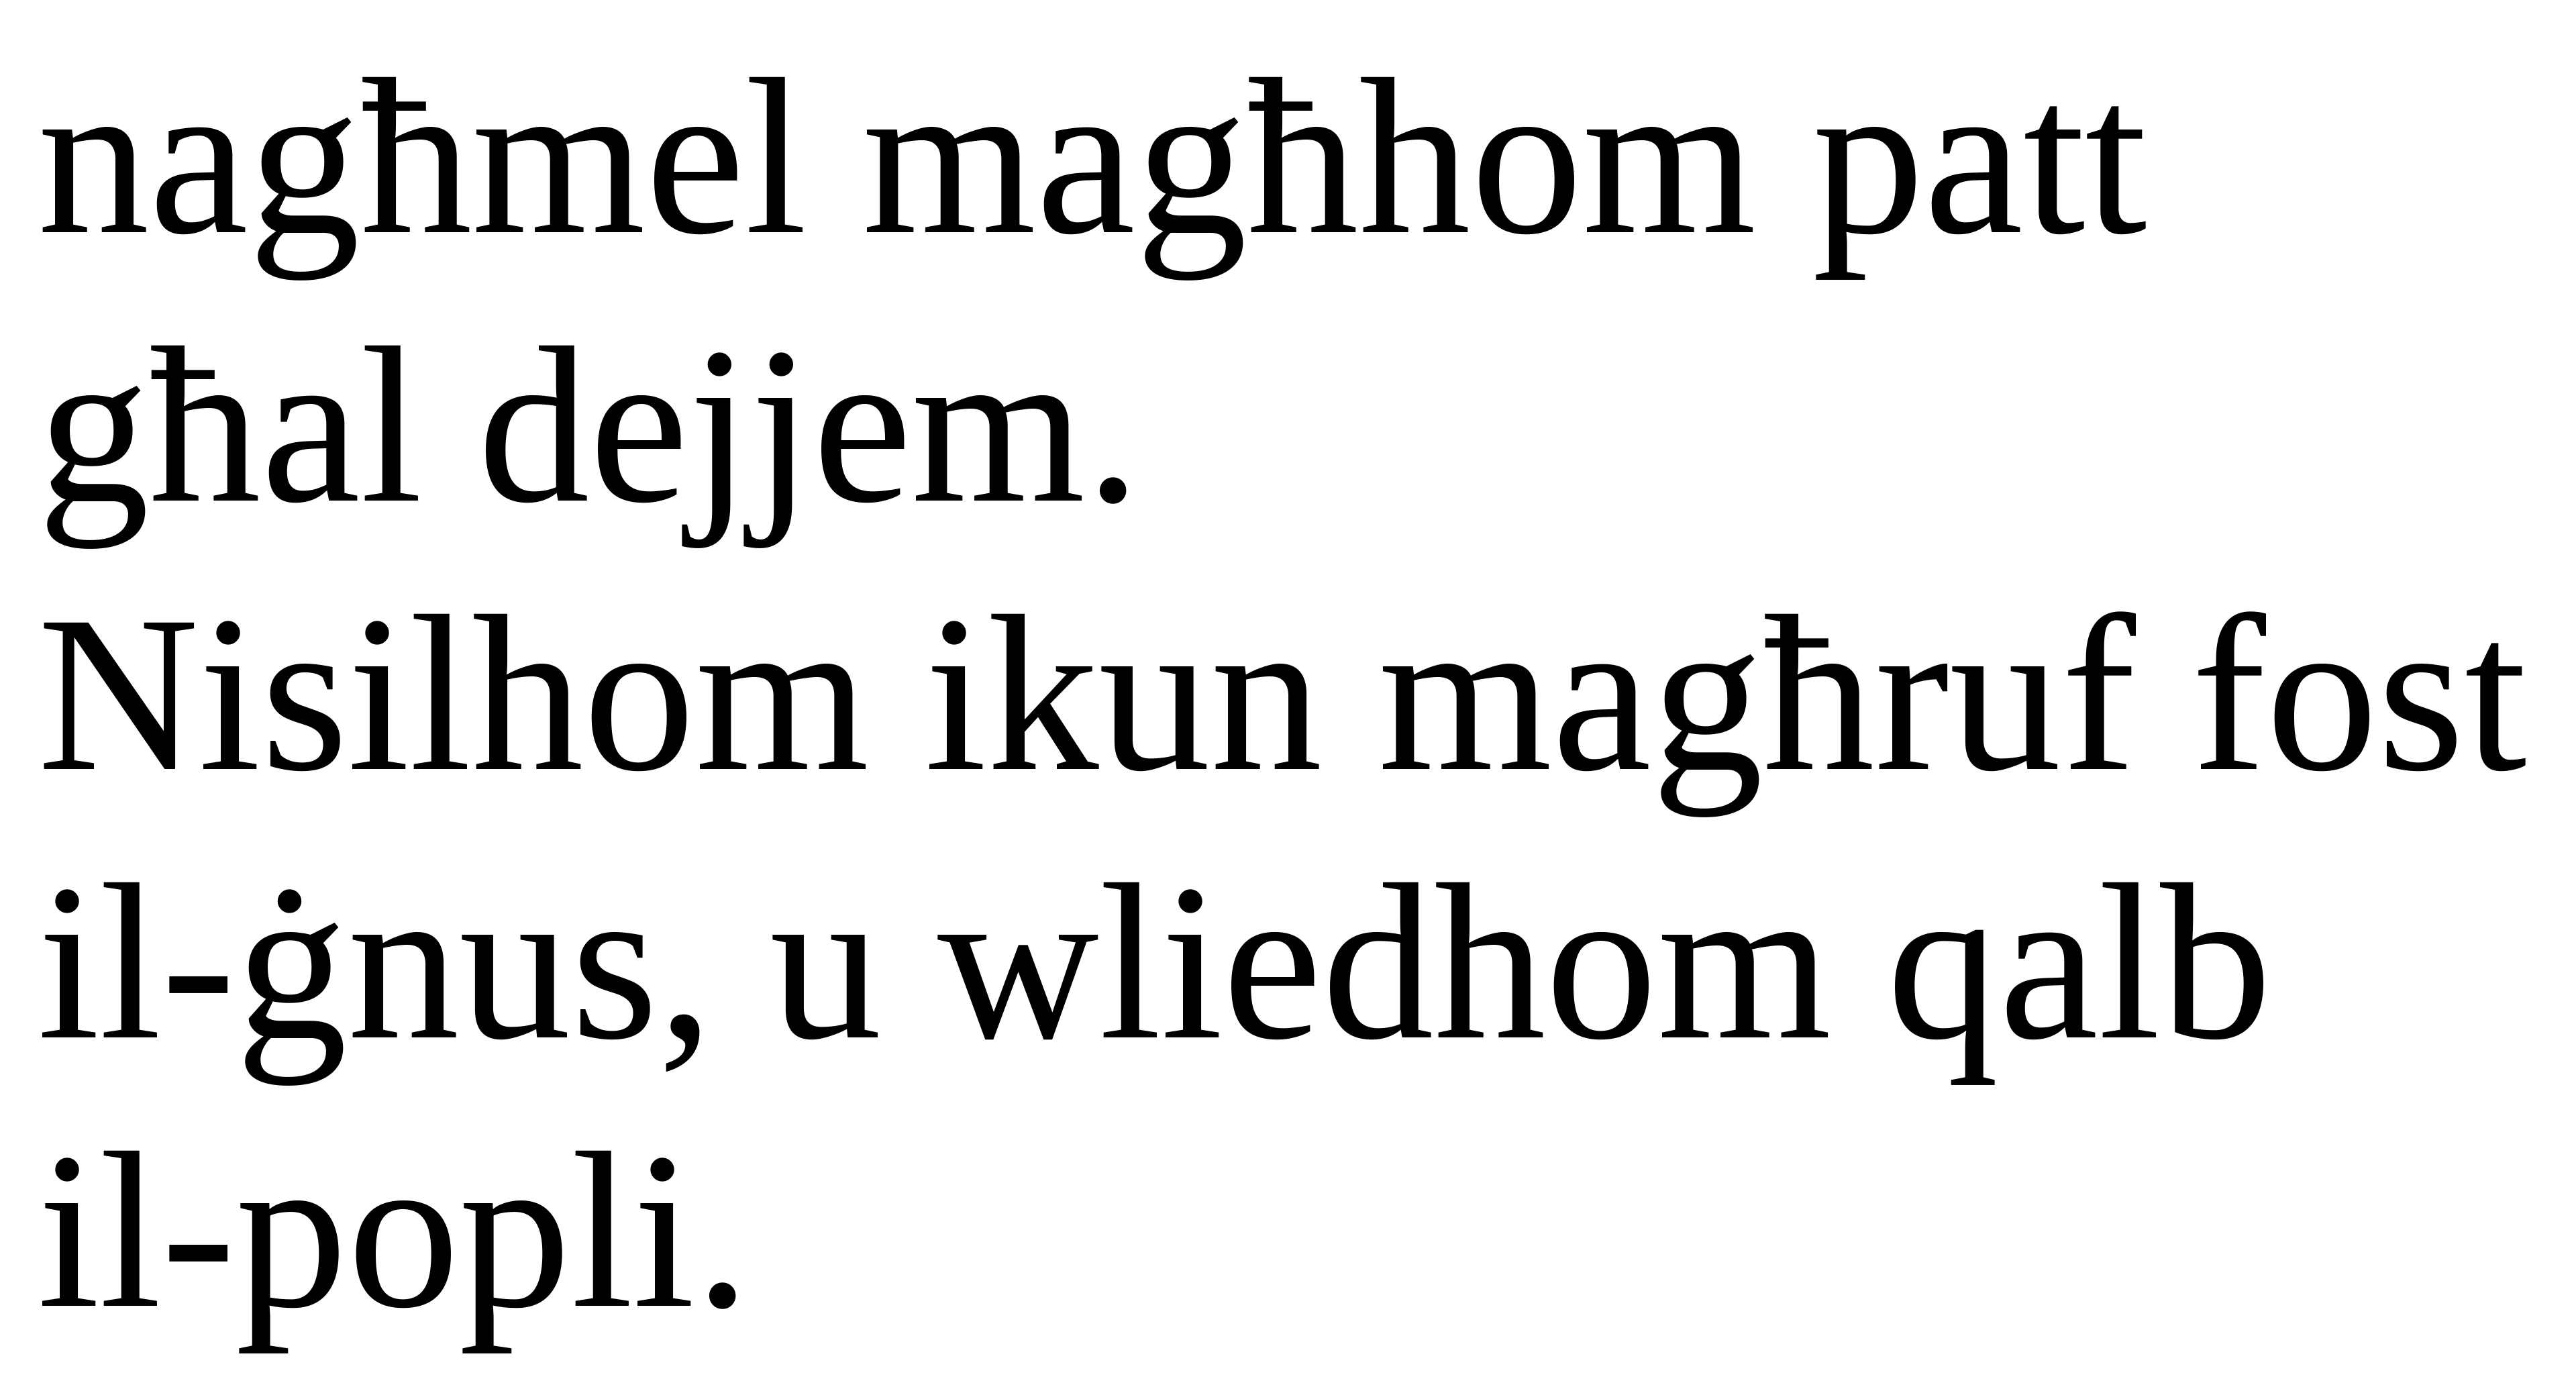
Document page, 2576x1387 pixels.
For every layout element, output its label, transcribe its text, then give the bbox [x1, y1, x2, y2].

list nagħmel magħhom patt għal dejjem. Nisilhom ikun magħruf fost il-ġnus, u wliedhom qalb il-popli. [28, 3, 2548, 1372]
